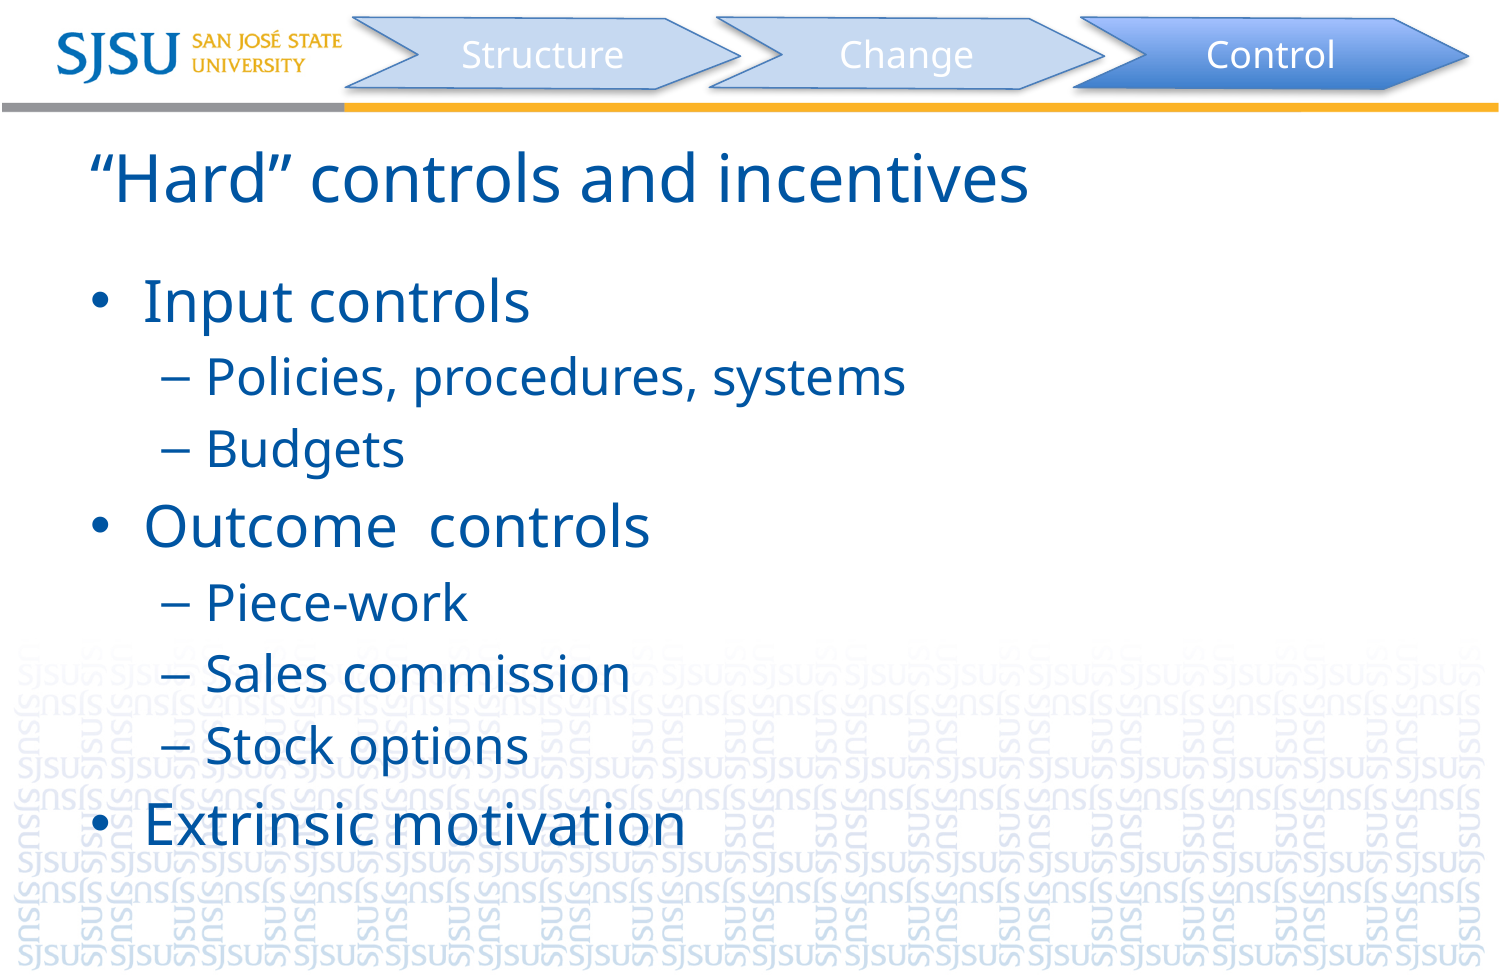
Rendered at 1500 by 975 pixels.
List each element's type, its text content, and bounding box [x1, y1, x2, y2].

title “Hard” controls and incentives [75, 132, 1425, 219]
list Input controls Policies, procedures, systems Budgets Outcome controls Piece-work Sales commission Stock options Extrinsic motivation [75, 256, 1425, 871]
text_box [344, 16, 1469, 90]
picture [2, 0, 1499, 975]
